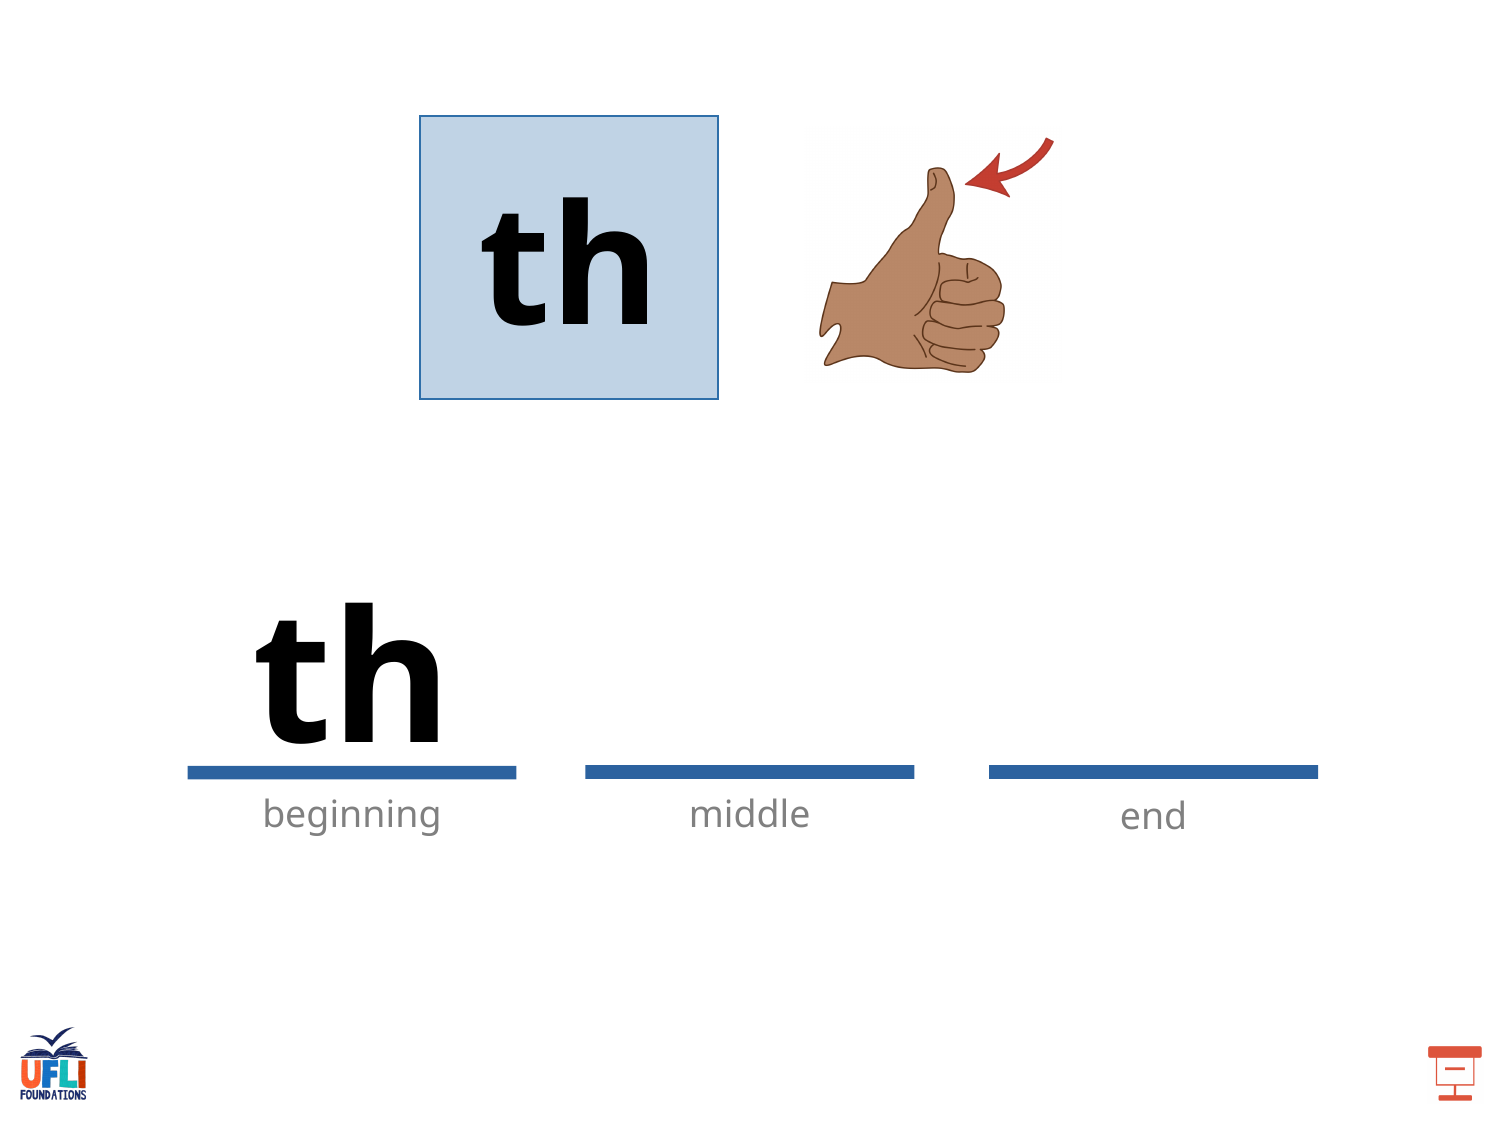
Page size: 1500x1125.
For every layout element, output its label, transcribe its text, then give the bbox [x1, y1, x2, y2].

picture [804, 126, 1062, 383]
picture [16, 1027, 90, 1103]
text_box th [419, 115, 719, 400]
picture [1427, 1043, 1484, 1104]
text_box th [196, 551, 508, 786]
